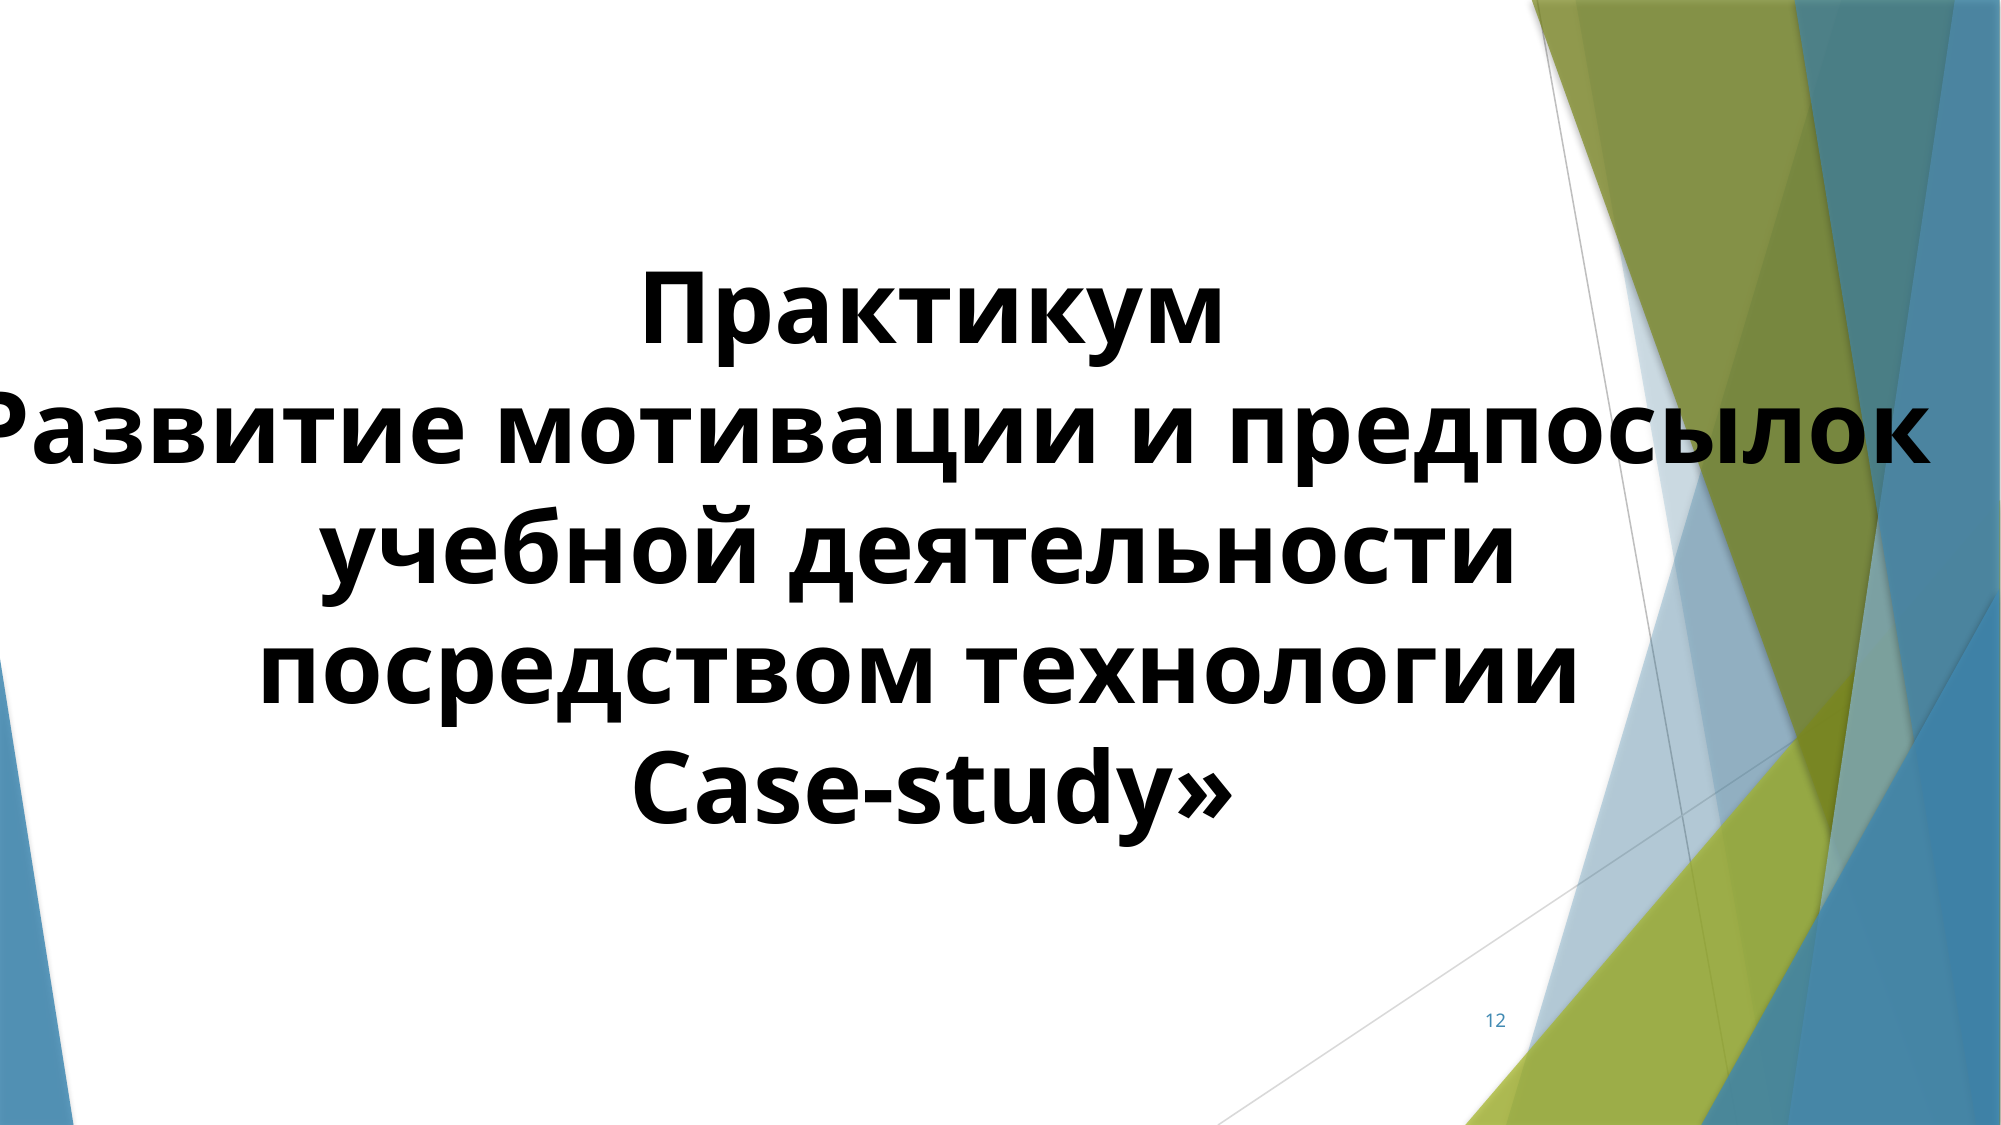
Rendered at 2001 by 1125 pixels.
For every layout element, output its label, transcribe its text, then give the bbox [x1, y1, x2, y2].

slide_number 12 [1409, 991, 1522, 1051]
text_box Практикум «Развитие мотивации и предпосылок учебной деятельности посредством технологии Case-study» [0, 236, 1974, 851]
